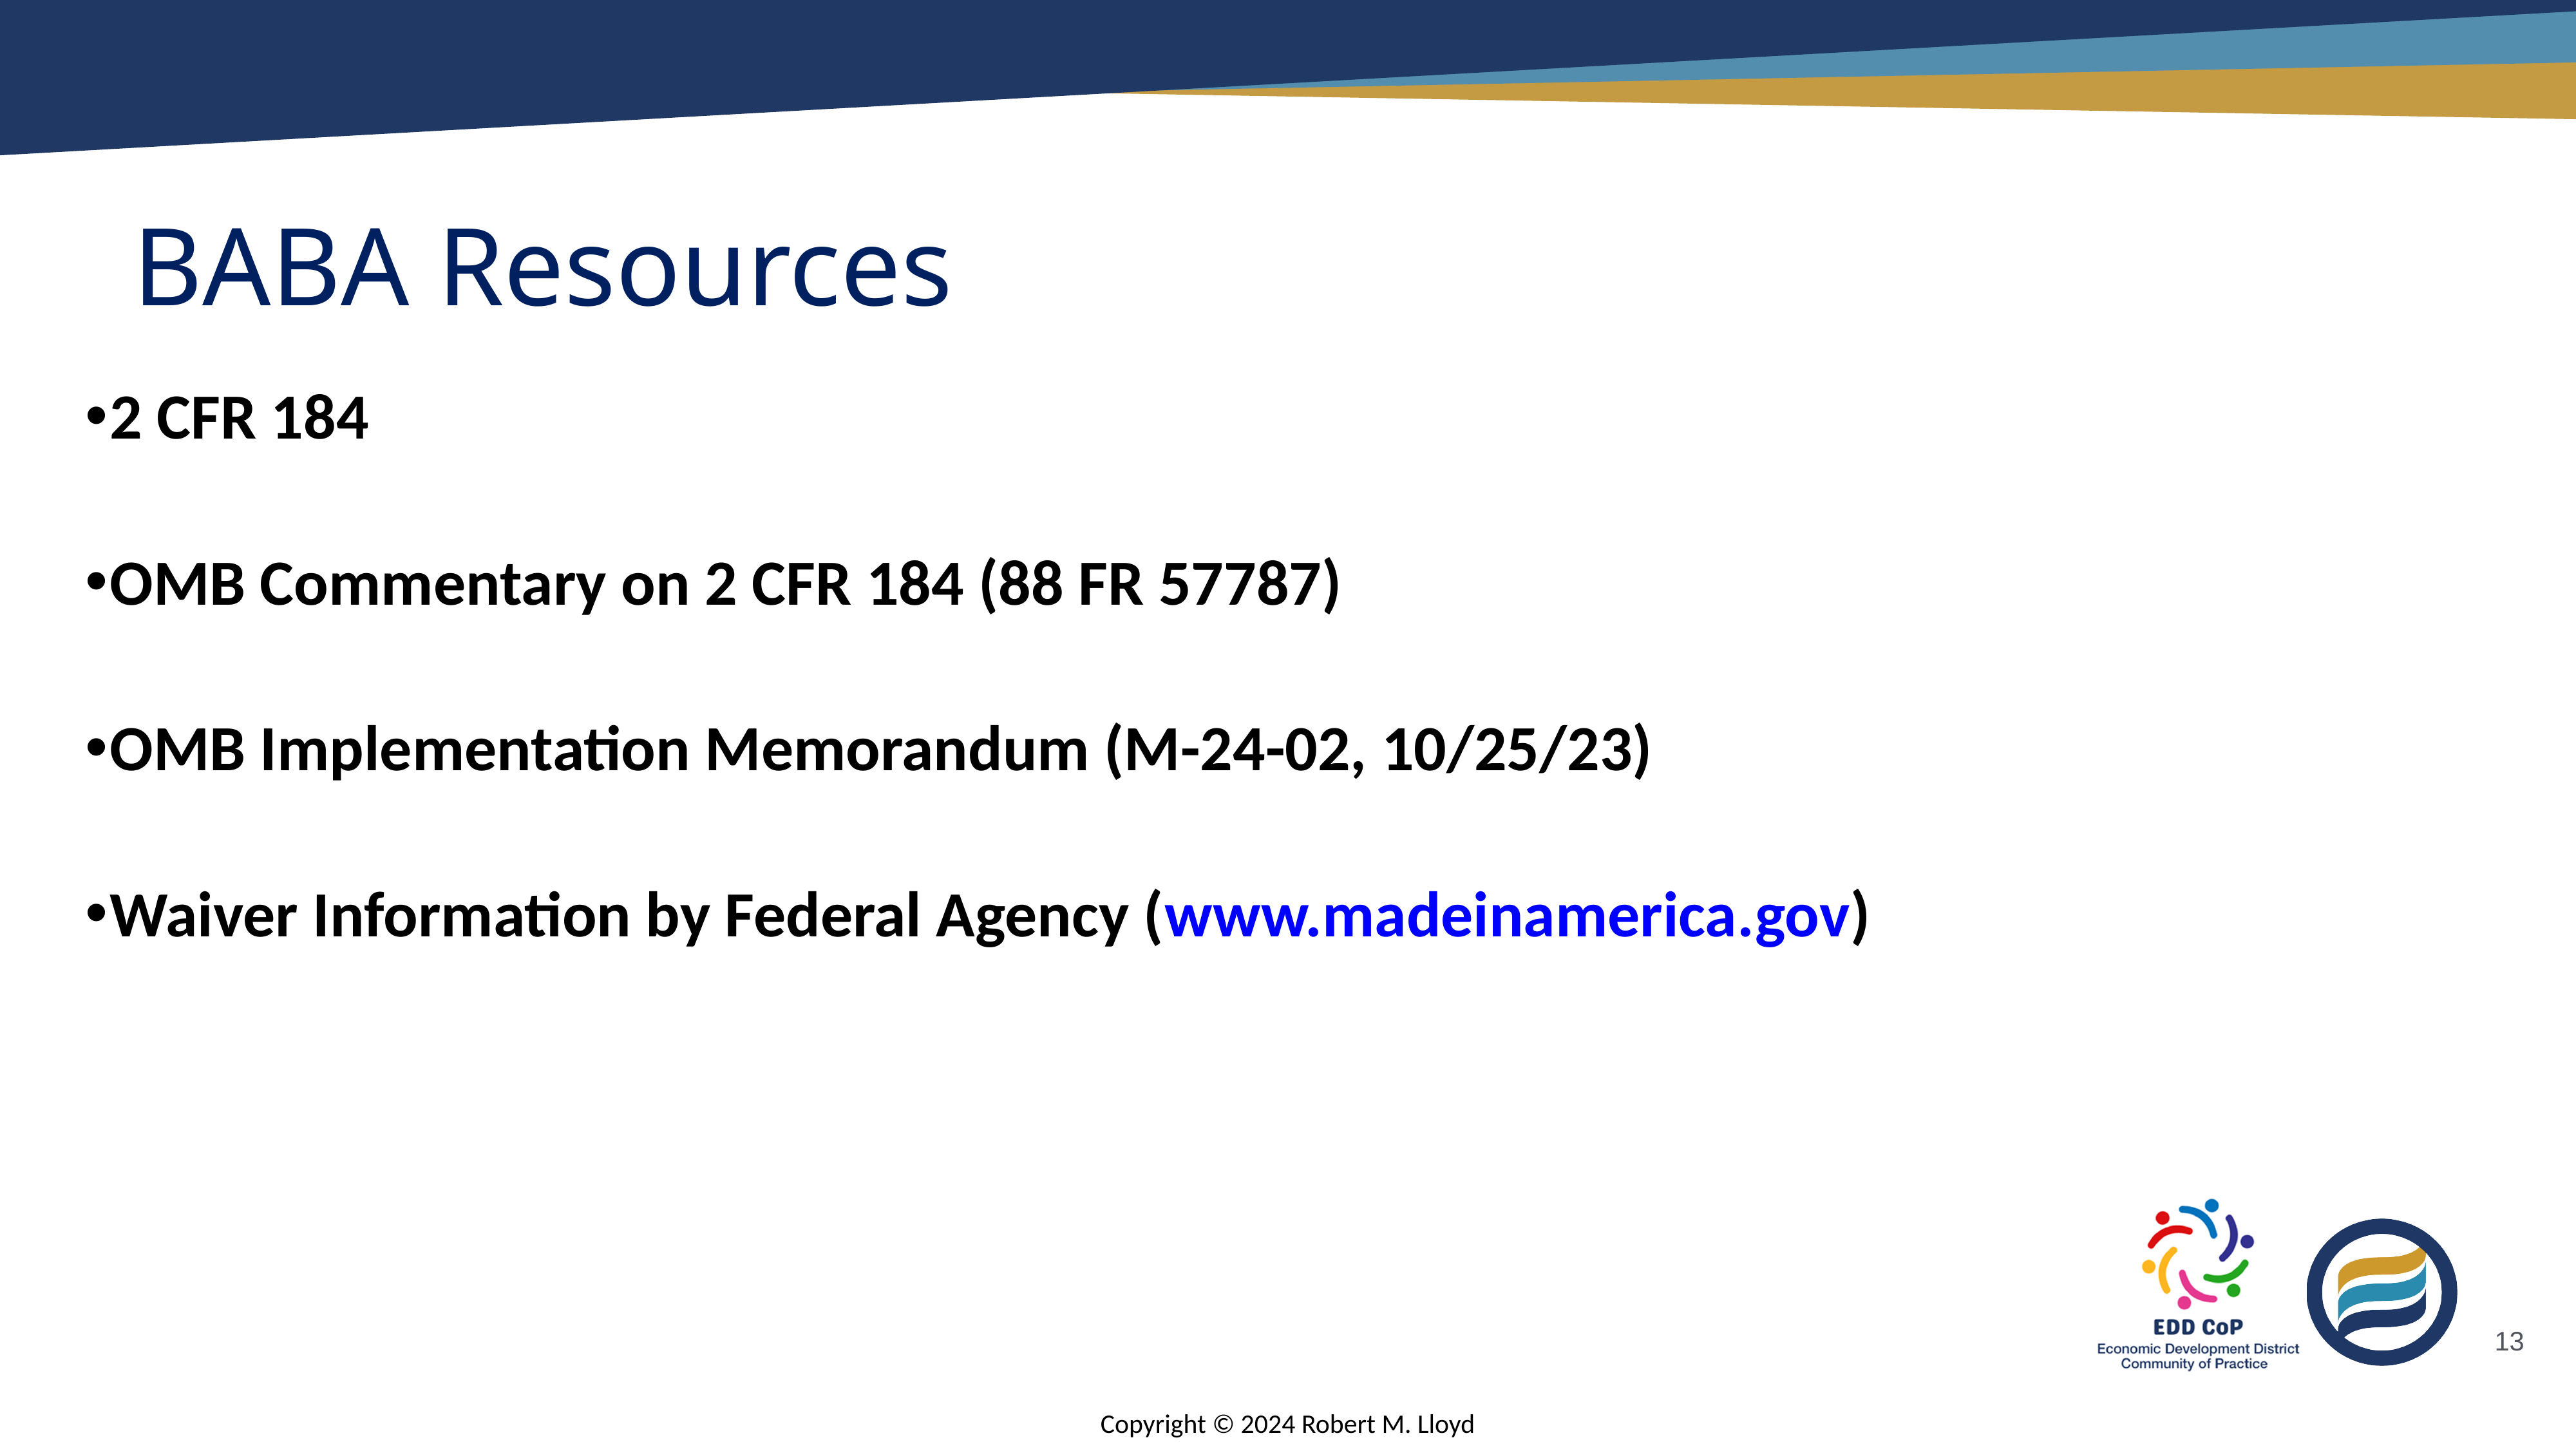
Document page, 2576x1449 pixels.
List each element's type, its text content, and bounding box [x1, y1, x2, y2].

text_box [0, 0, 2576, 157]
picture [2087, 1218, 2458, 1382]
list 2 CFR 184 OMB Commentary on 2 CFR 184 (88 FR 57787) OMB Implementation Memorandum (M-24-02, 10/25/23) Waiver Information by Federal Agency (www.madeinamerica.gov) [80, 378, 2449, 1321]
slide_number 13 [2488, 1316, 2530, 1362]
title BABA Resources [127, 207, 2449, 378]
